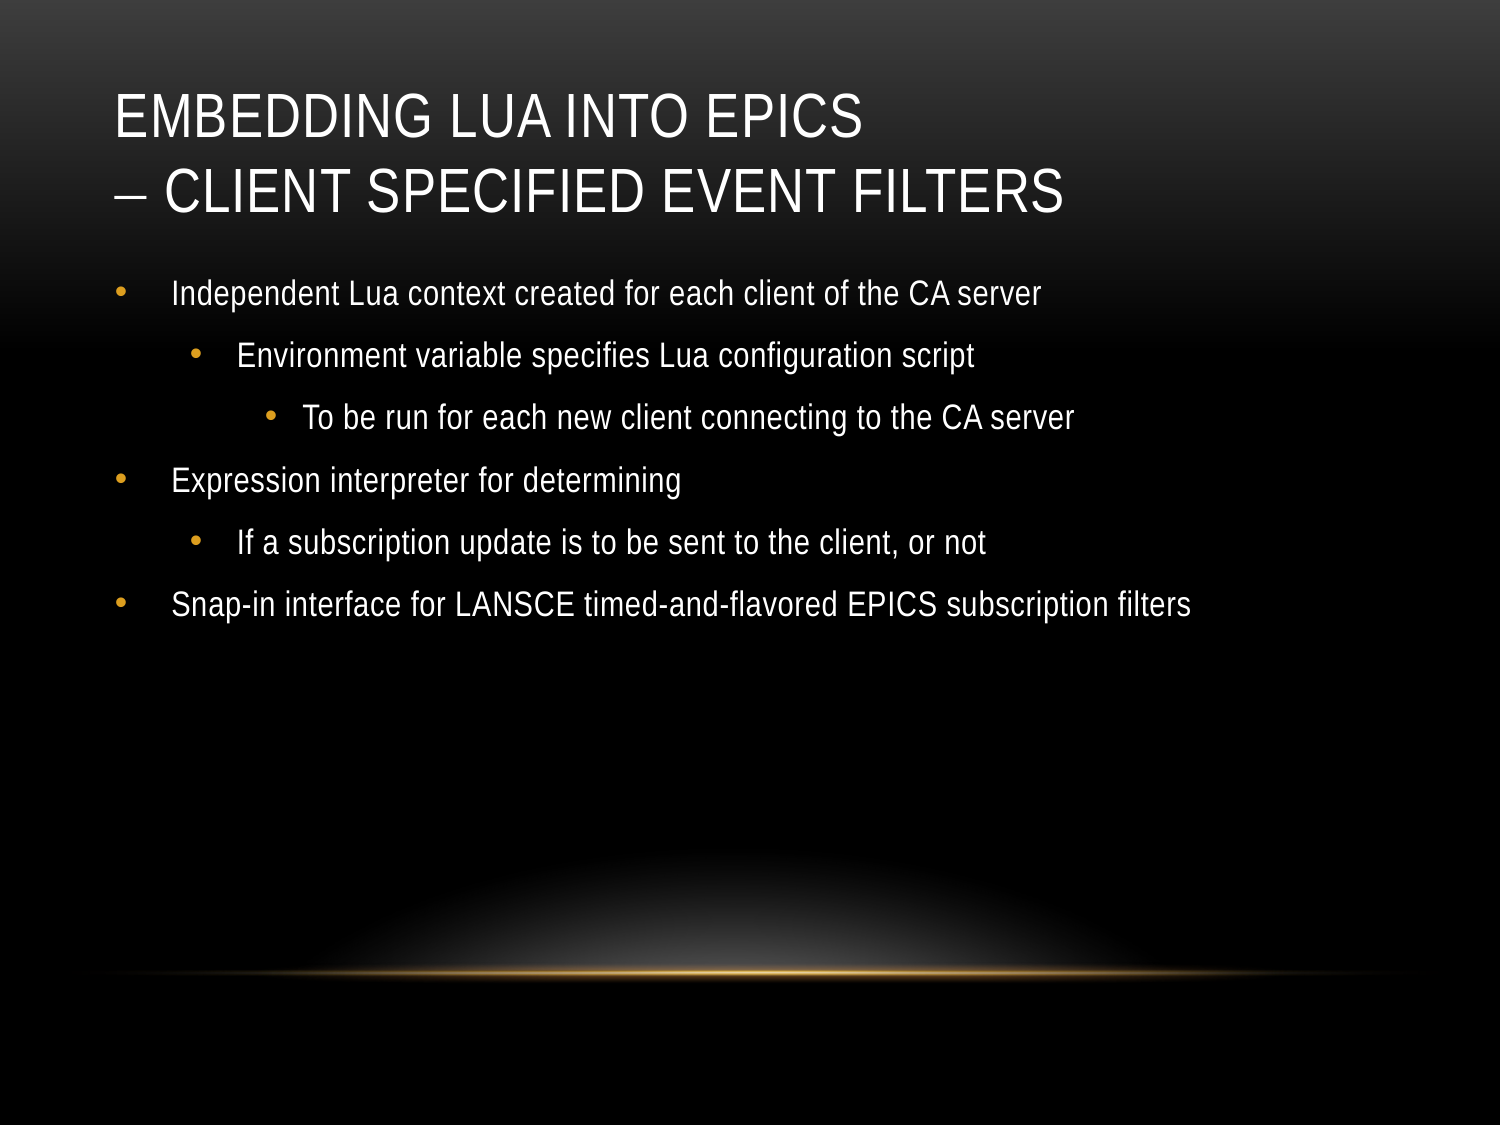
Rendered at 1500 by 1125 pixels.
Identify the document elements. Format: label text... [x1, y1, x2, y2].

list Independent Lua context created for each client of the CA server Environment variable specifies Lua configuration script To be run for each new client connecting to the CA server Expression interpreter for determining If a subscription update is to be sent to the client, or not Snap-in interface for LANSCE timed-and-flavored EPICS subscription filters [99, 262, 1400, 938]
title Embedding Lua into EPICS – client specified event filters [99, 45, 1400, 233]
picture [0, 0, 1500, 1125]
